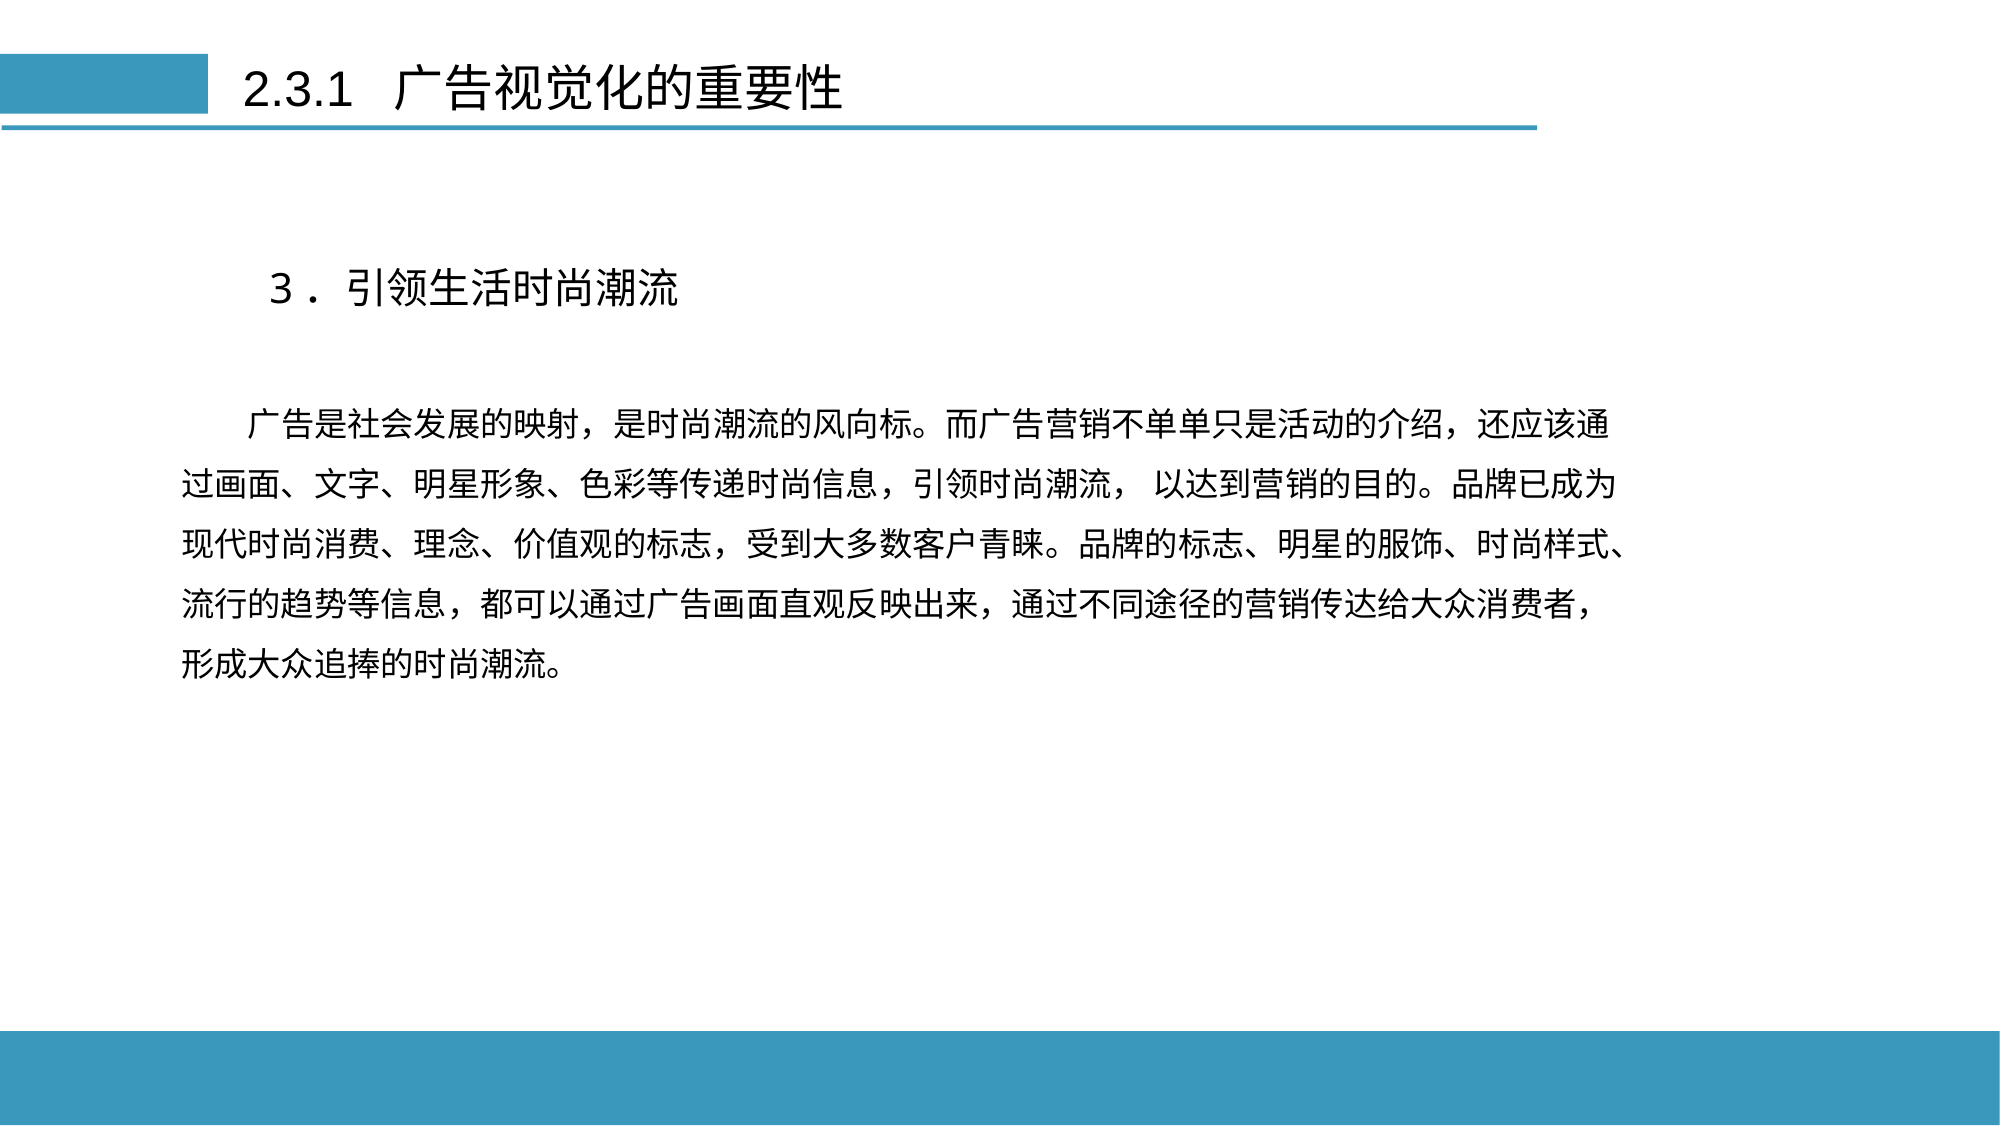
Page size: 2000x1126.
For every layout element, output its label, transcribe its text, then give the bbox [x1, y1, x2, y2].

text_box [0, 1030, 2000, 1126]
list 3．引领生活时尚潮流 广告是社会发展的映射，是时尚潮流的风向标。而广告营销不单单只是活动的介绍，还应该通过画面、文字、明星形象、色彩等传递时尚信息，引领时尚潮流， 以达到营销的目的。品牌已成为现代时尚消费、理念、价值观的标志，受到大多数客户青睐。品牌的标志、明星的服饰、时尚样式、流行的趋势等信息，都可以通过广告画面直观反映出来，通过不同途径的营销传达给大众消费者，形成大众追捧的时尚潮流。 [161, 237, 1661, 921]
title 2.3.1 广告视觉化的重要性 [222, 55, 1863, 127]
